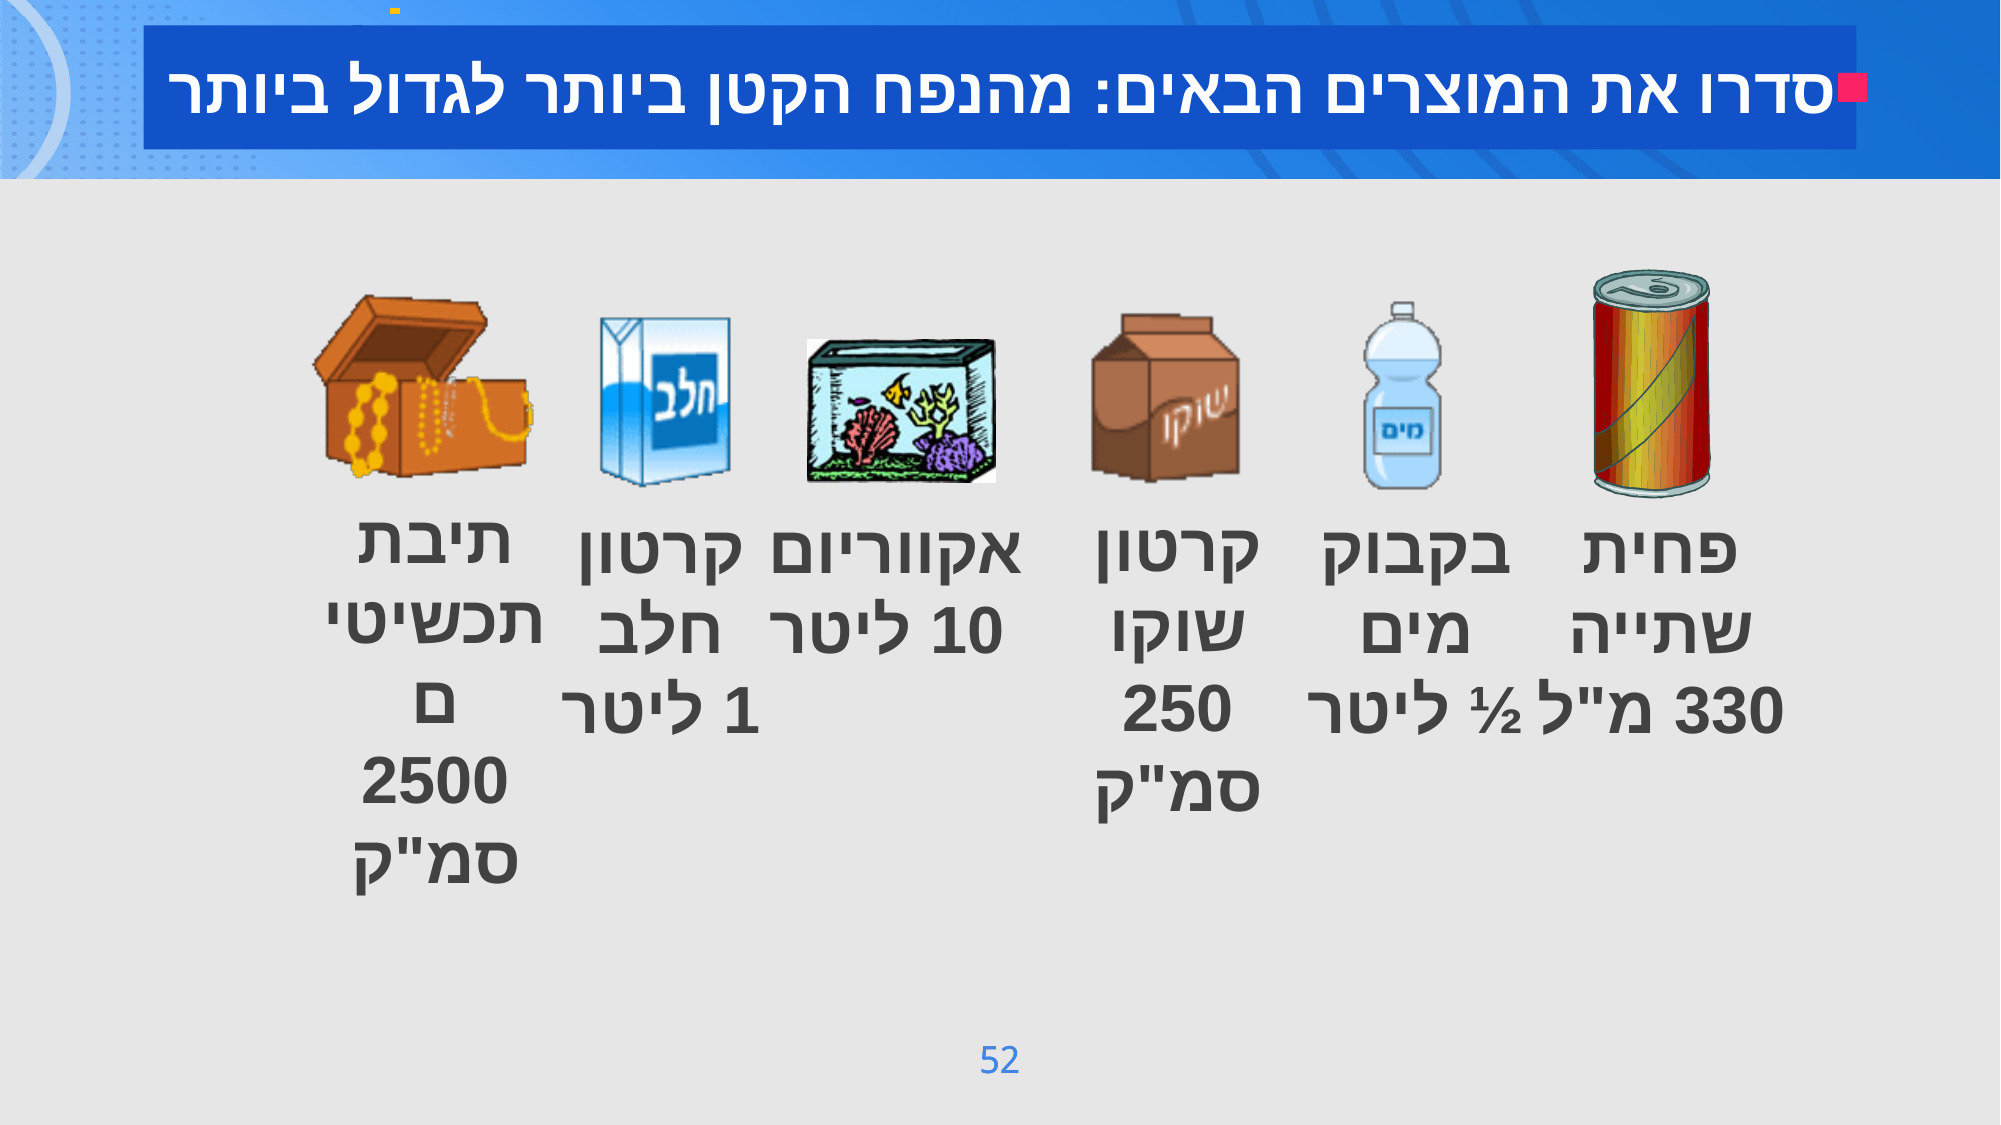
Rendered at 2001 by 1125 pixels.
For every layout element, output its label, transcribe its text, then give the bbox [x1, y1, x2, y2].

list סדרו את המוצרים הבאים: מהנפח הקטן ביותר לגדול ביותר [138, 41, 1852, 145]
picture [1591, 268, 1712, 500]
picture [561, 299, 743, 500]
picture [300, 292, 537, 493]
text_box תיבת תכשיטים 2500 סמ"ק [298, 489, 574, 905]
picture [0, 0, 2001, 179]
picture [1042, 268, 1514, 529]
text_box פחית שתייה 330 מ"ל [1563, 499, 1808, 754]
text_box אקווריום 10 ליטר [808, 499, 1043, 674]
picture [807, 339, 996, 483]
text_box קרטון שוקו 250 סמ"ק [1031, 497, 1325, 833]
text_box קרטון חלב 1 ליטר [574, 499, 808, 754]
text_box בקבוק מים ½ ליטר [1325, 499, 1563, 754]
